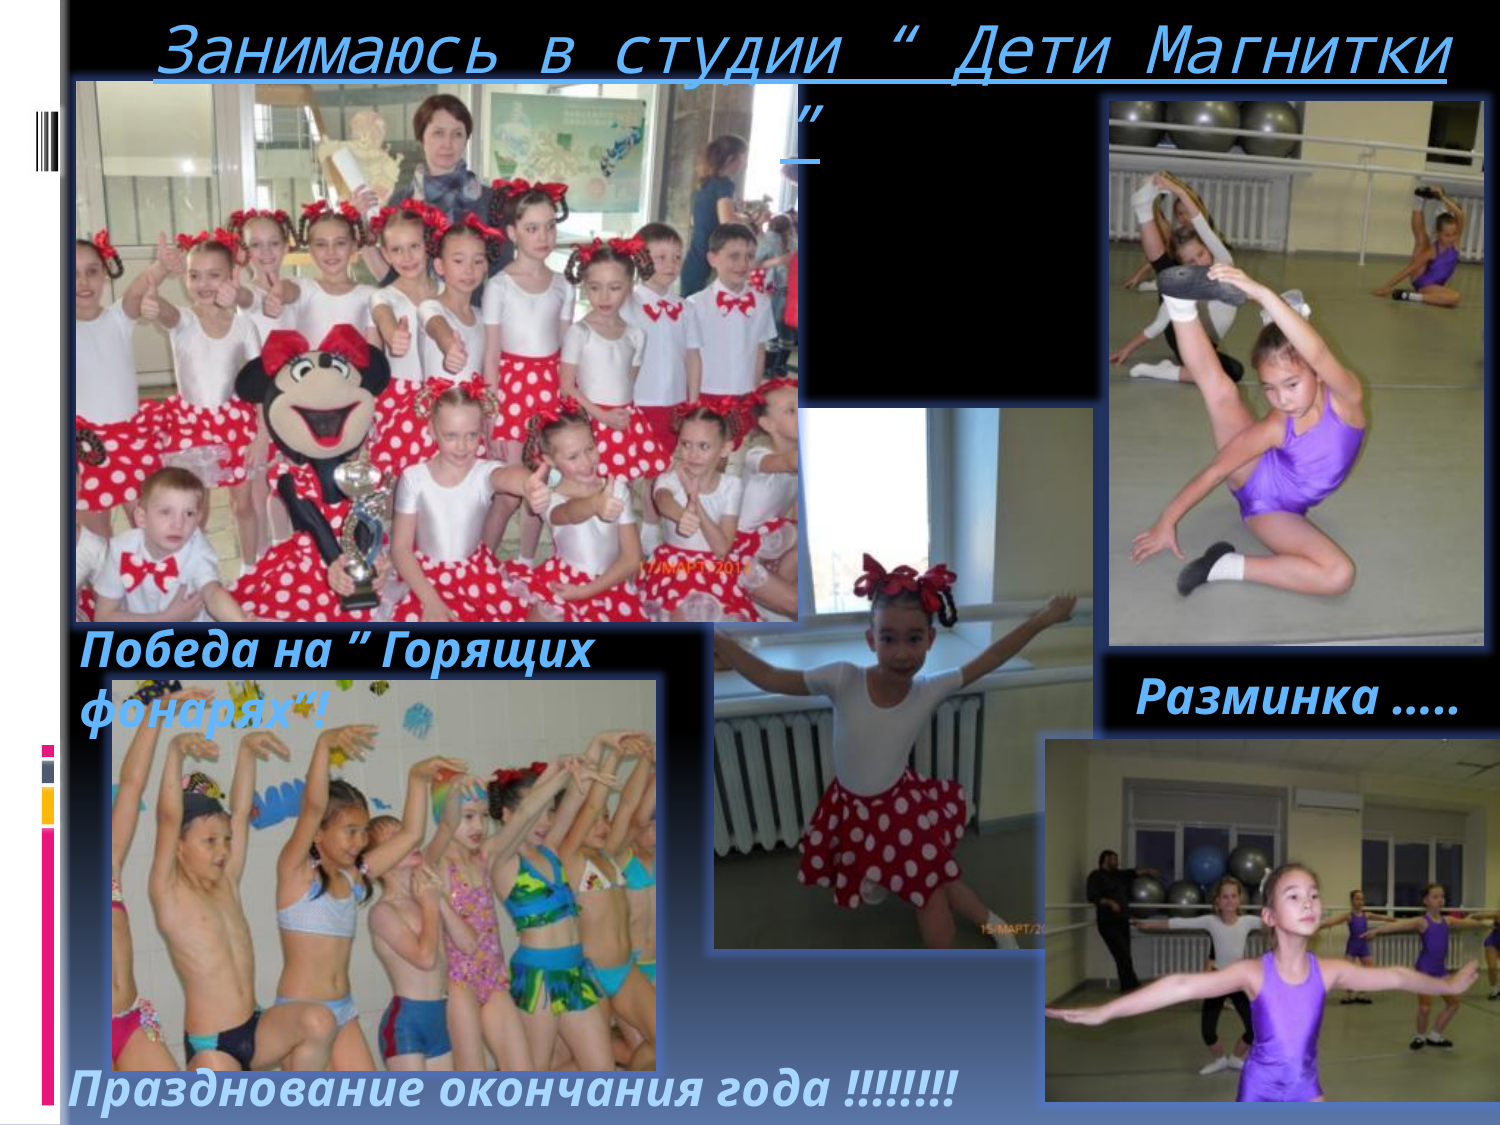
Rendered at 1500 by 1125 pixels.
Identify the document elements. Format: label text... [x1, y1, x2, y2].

picture [714, 408, 1093, 949]
text_box Разминка ….. [1102, 656, 1500, 731]
picture [111, 680, 656, 1071]
picture [1109, 101, 1484, 646]
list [76, 80, 798, 622]
text_box Празднование окончания года !!!!!!!! [53, 1049, 1093, 1124]
text_box Победа на ” Горящих фонарях”! [64, 609, 706, 745]
picture [1044, 739, 1500, 1102]
title Занимаюсь в студии “ Дети Магнитки ” [100, 0, 1500, 79]
